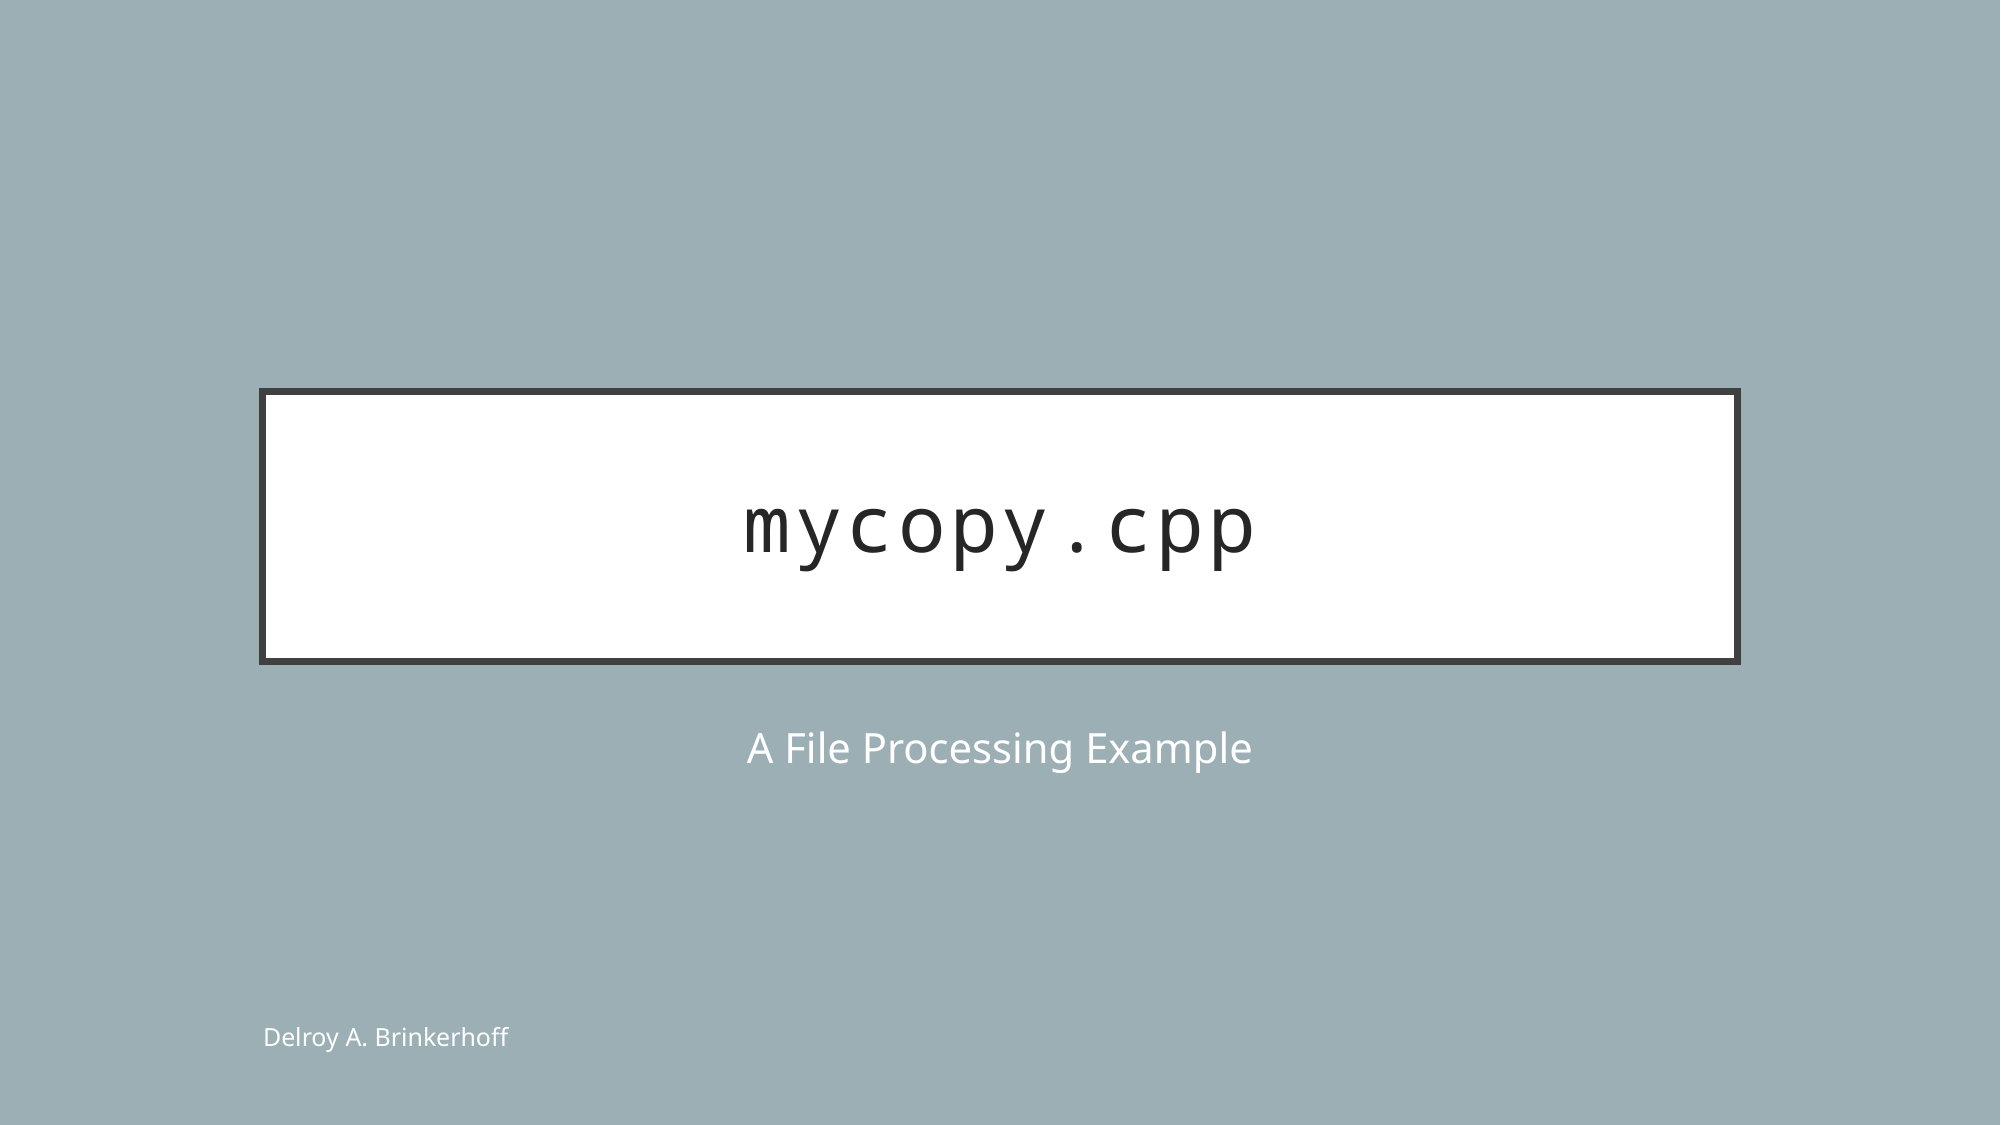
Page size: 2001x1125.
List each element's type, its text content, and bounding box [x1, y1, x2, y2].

title mycopy.cpp [259, 388, 1741, 665]
subtitle A File Processing Example [442, 713, 1558, 918]
text_box Delroy A. Brinkerhoff [248, 1013, 524, 1059]
